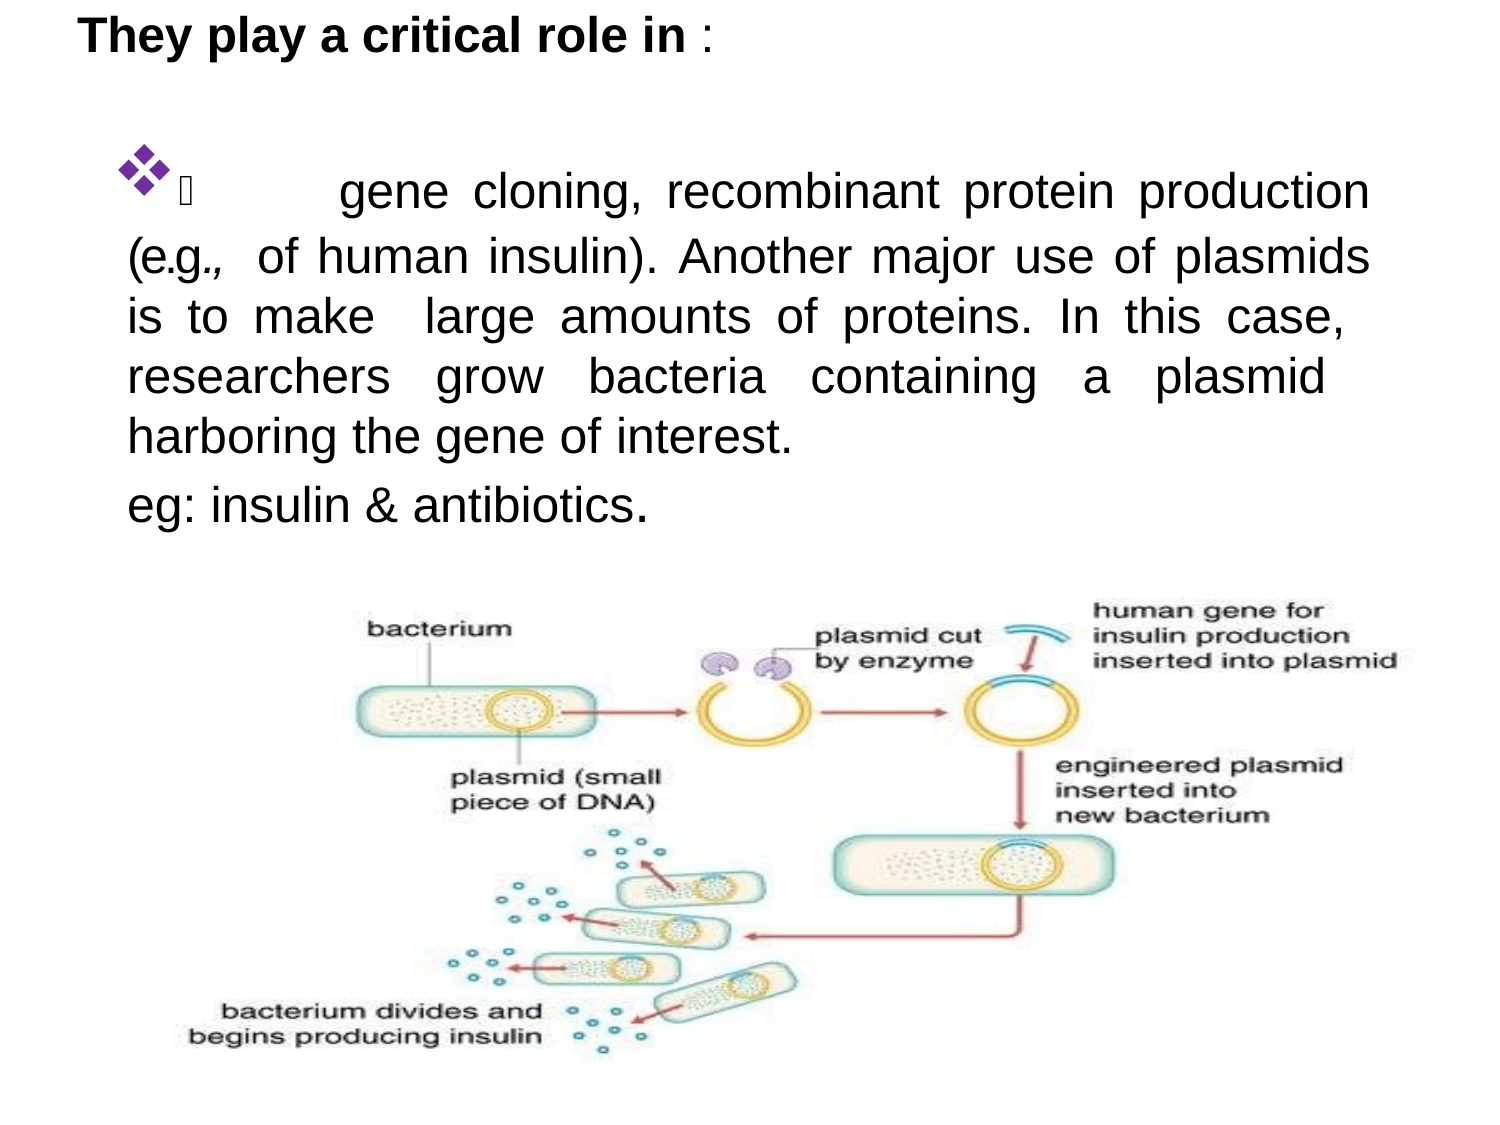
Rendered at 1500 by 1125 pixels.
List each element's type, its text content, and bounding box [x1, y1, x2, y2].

text_box  gene cloning, recombinant protein production (e.g., of human insulin). Another major use of plasmids is to make large amounts of proteins. In this case, researchers grow bacteria containing a plasmid harboring the gene of interest. eg: insulin & antibiotics. [112, 125, 1372, 597]
title They play a critical role in : [75, 0, 718, 190]
text_box [174, 598, 1415, 1063]
